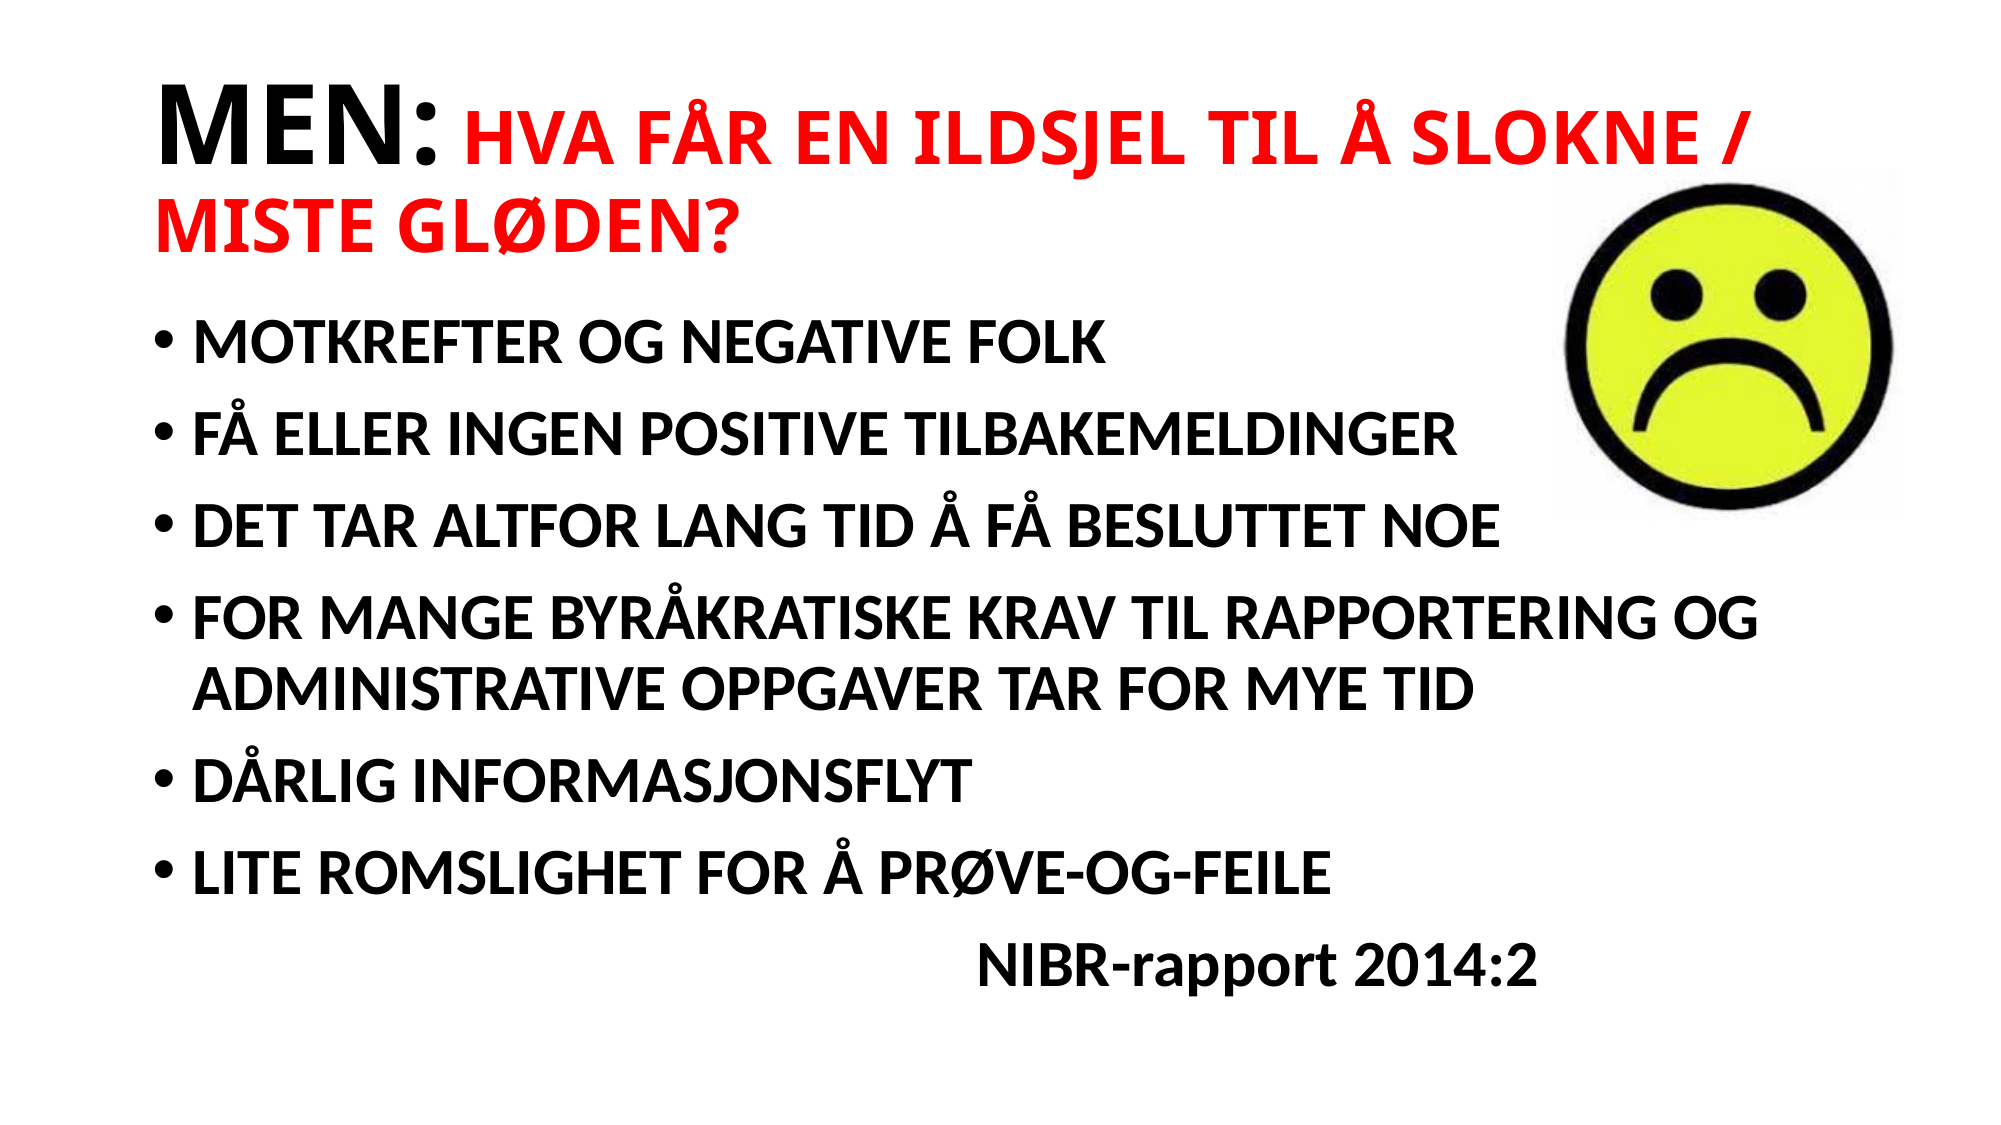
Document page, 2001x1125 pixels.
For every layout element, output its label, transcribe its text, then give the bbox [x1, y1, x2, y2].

title MEN: HVA FÅR EN ILDSJEL TIL Å SLOKNE / MISTE GLØDEN? [137, 59, 1863, 278]
picture [1552, 168, 1905, 521]
list MOTKREFTER OG NEGATIVE FOLK FÅ ELLER INGEN POSITIVE TILBAKEMELDINGER DET TAR ALTFOR LANG TID Å FÅ BESLUTTET NOE FOR MANGE BYRÅKRATISKE KRAV TIL RAPPORTERING OG ADMINISTRATIVE OPPGAVER TAR FOR MYE TID DÅRLIG INFORMASJONSFLYT LITE ROMSLIGHET FOR Å PRØVE-OG-FEILE NIBR-rapport 2014:2 [137, 299, 1863, 1014]
